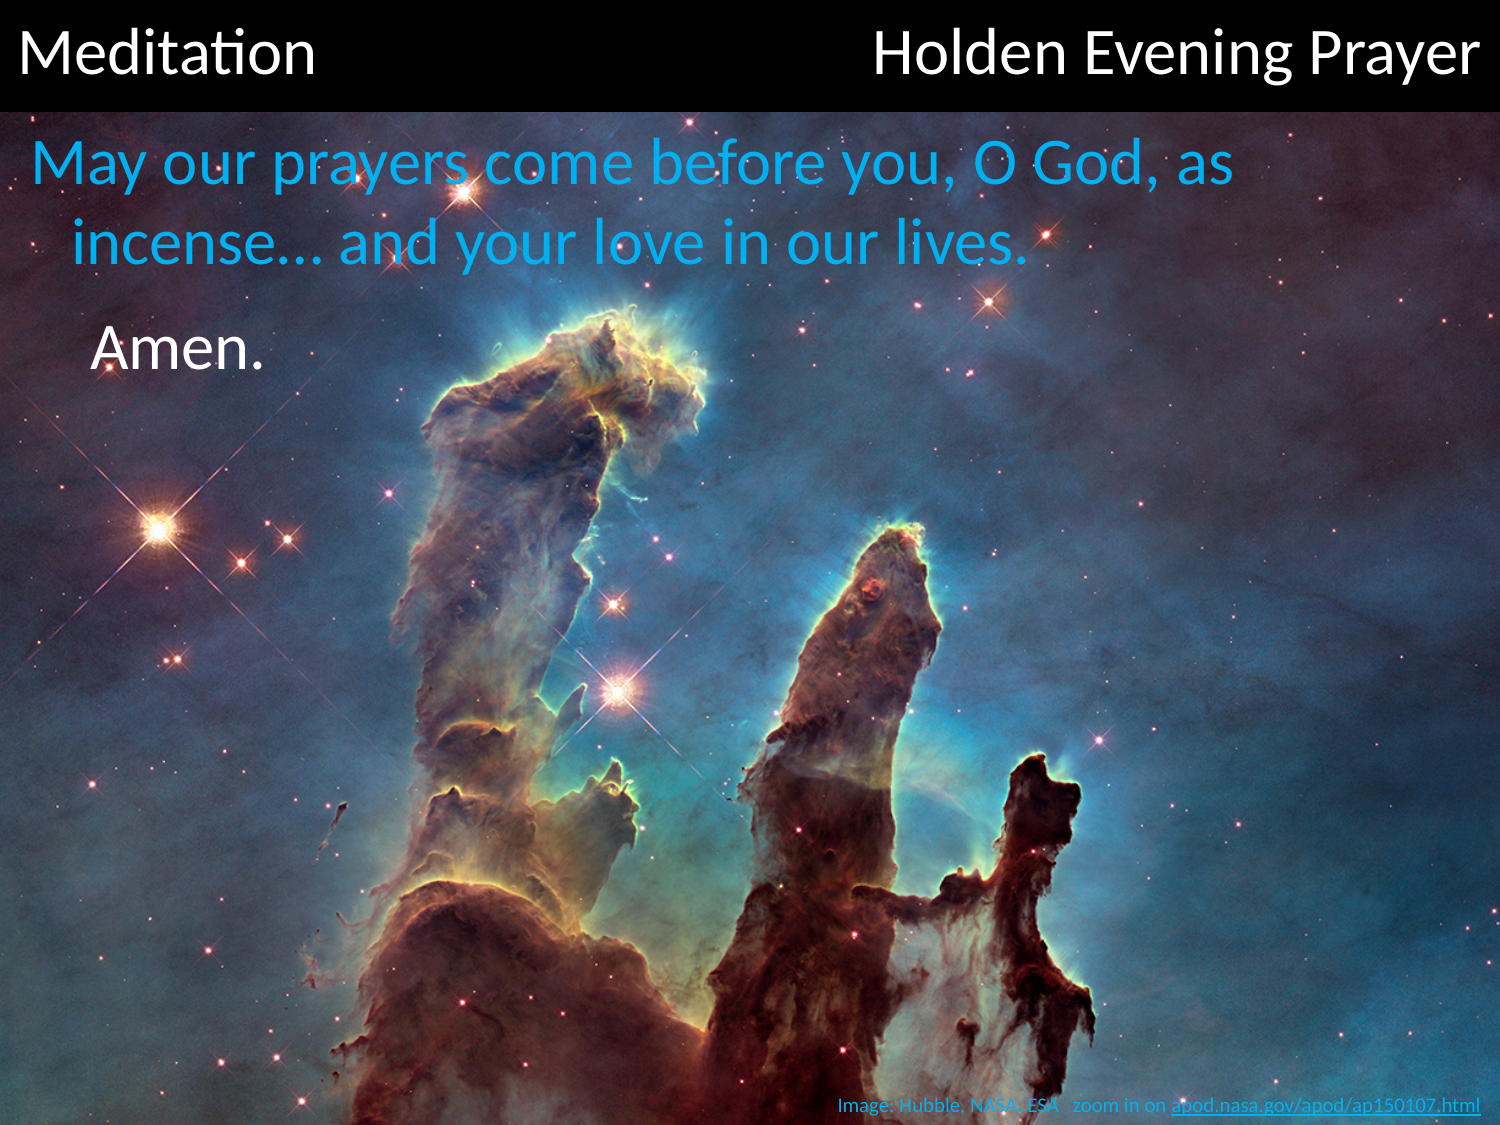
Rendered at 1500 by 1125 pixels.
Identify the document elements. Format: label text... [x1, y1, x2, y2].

text_box Meditation Holden Evening Prayer May our prayers come before you, O God, as incense… and your love in our lives. Amen. [0, 0, 1500, 111]
picture [0, 111, 1500, 1125]
